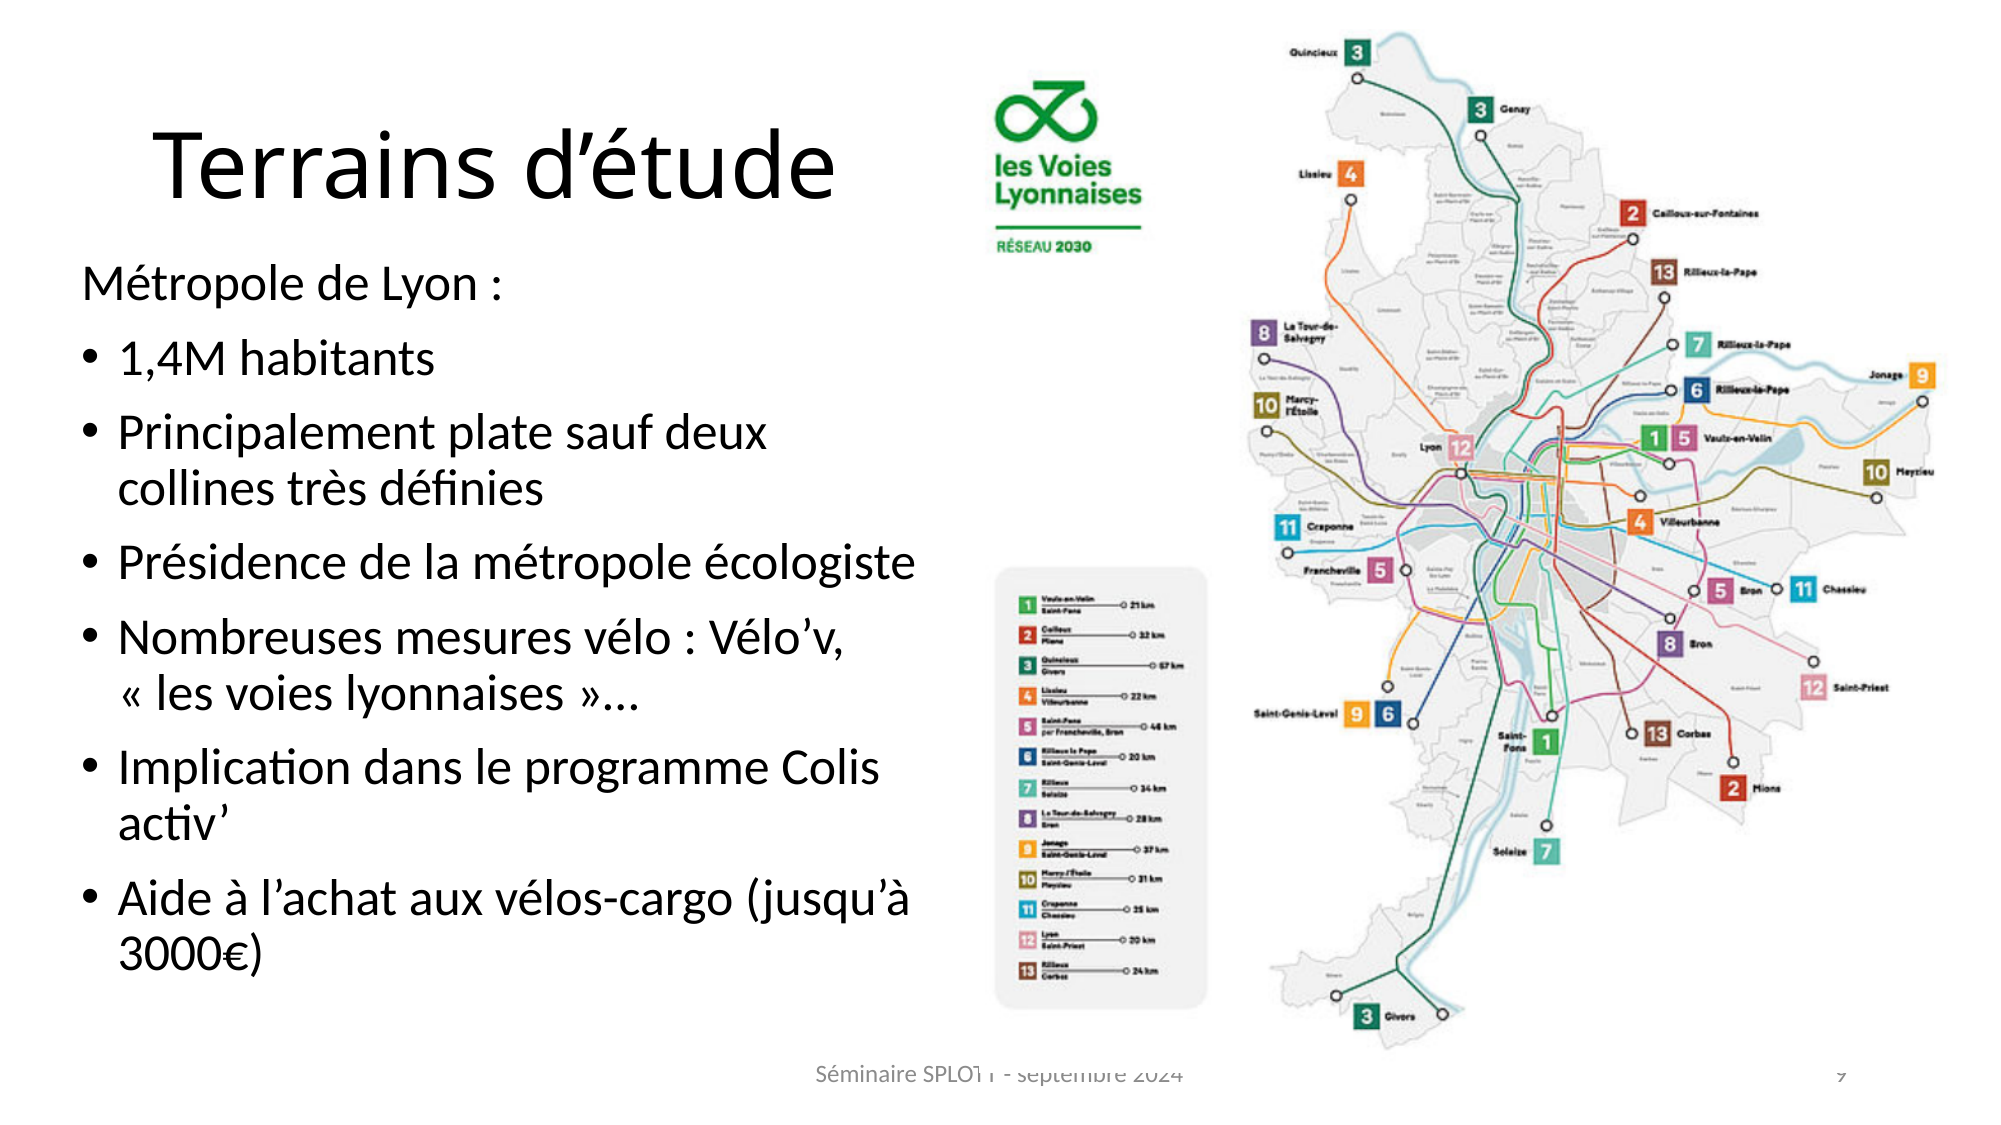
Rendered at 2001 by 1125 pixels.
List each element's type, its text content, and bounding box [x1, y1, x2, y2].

list Métropole de Lyon : 1,4M habitants Principalement plate sauf deux collines très définies Présidence de la métropole écologiste Nombreuses mesures vélo : Vélo’v, « les voies lyonnaises »… Implication dans le programme Colis activ’ Aide à l’achat aux vélos-cargo (jusqu’à 3000€) [66, 248, 936, 1043]
footer Séminaire SPLOTT - septembre 2024 [662, 1042, 1338, 1103]
picture [979, 29, 1961, 1073]
slide_number 9 [1412, 1073, 1863, 1103]
title Terrains d’étude [137, 59, 979, 278]
